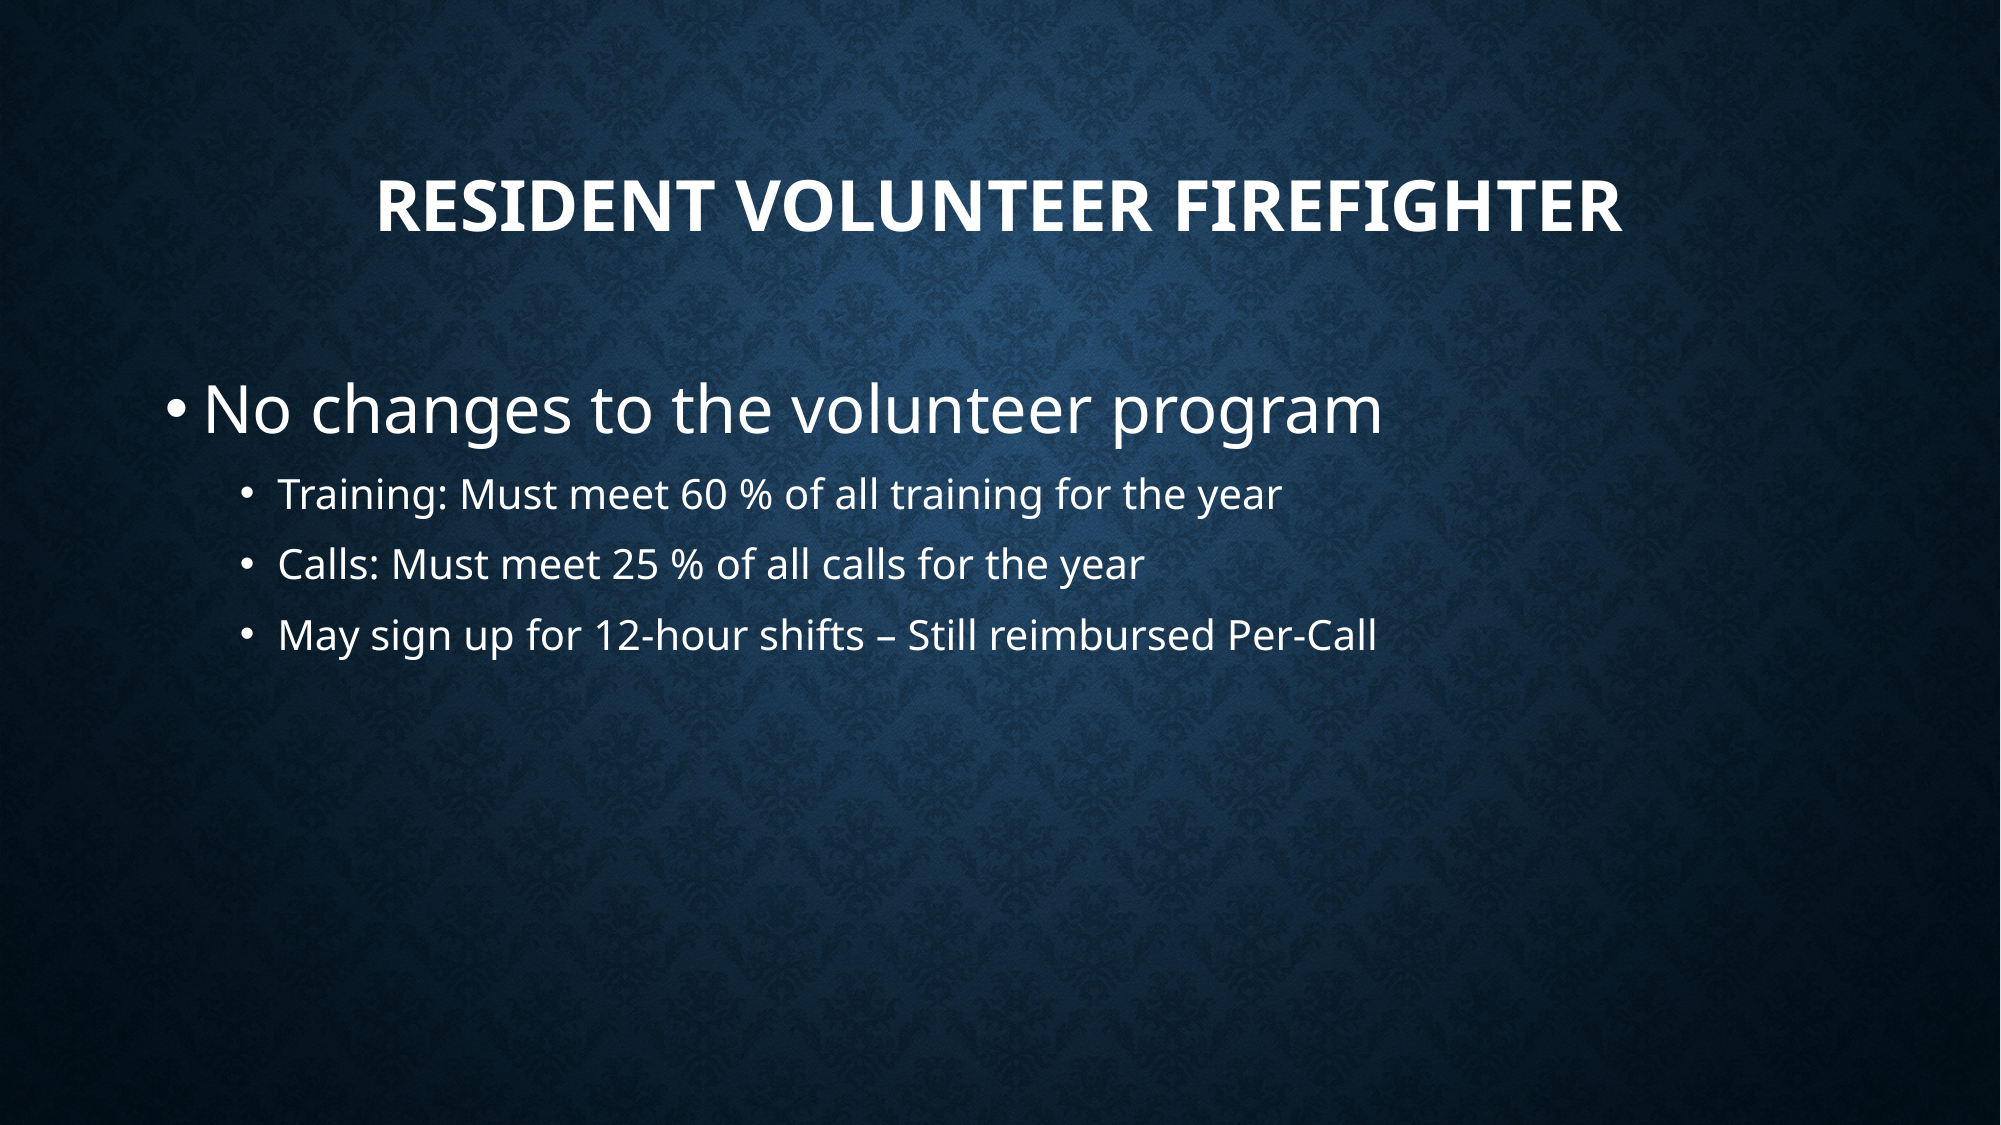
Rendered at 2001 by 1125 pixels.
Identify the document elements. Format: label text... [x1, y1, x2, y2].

title Resident Volunteer Firefighter [149, 99, 1849, 318]
list No changes to the volunteer program Training: Must meet 60 % of all training for the year Calls: Must meet 25 % of all calls for the year May sign up for 12-hour shifts – Still reimbursed Per-Call [149, 343, 1849, 950]
